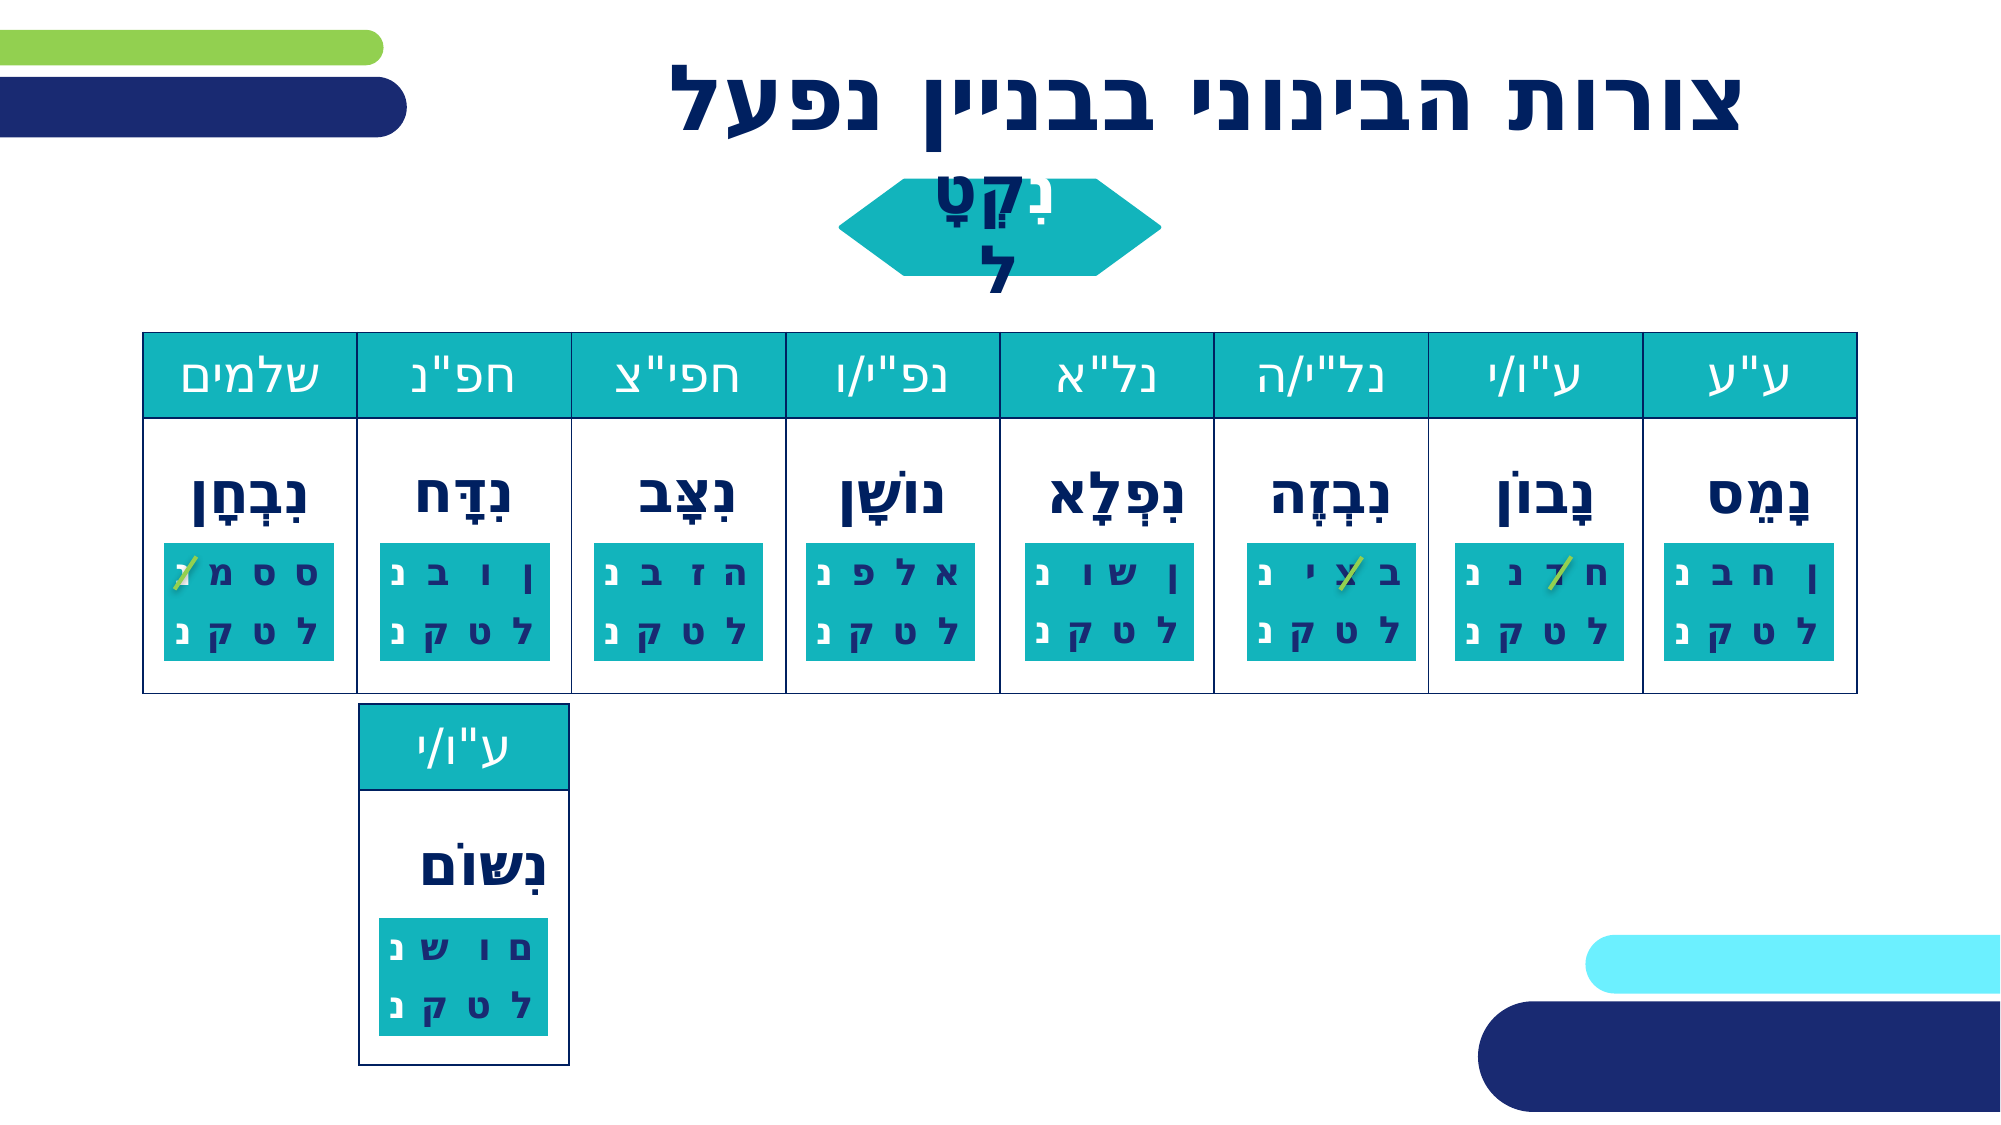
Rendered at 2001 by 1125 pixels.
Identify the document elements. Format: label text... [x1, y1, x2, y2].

table_cell ק [422, 602, 465, 661]
table_cell ק [1497, 602, 1540, 661]
table_header נ [1664, 543, 1707, 602]
table_cell נָמֵס [1644, 419, 1856, 693]
table_header חפי"צ [572, 333, 785, 417]
table_cell נִפְלָא [1001, 419, 1213, 693]
table_header ז [678, 543, 721, 602]
table_header י [1289, 543, 1332, 602]
table_header ס [292, 543, 334, 602]
table_cell ט [1109, 602, 1152, 661]
table_cell נ [164, 602, 207, 661]
table_header נ [806, 543, 848, 602]
table_header נ [1497, 543, 1540, 602]
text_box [174, 556, 197, 590]
table_header נל"א [1001, 333, 1213, 417]
table_header ד [1540, 543, 1582, 602]
table_cell ל [1791, 602, 1834, 661]
table_cell נ [379, 977, 421, 1036]
table_cell ל [1152, 602, 1194, 661]
table_cell ל [933, 602, 975, 661]
table_cell ל [721, 602, 763, 661]
table_cell נוֹשָן [787, 419, 999, 693]
table_header ב [1374, 543, 1416, 602]
table_header נ [594, 543, 636, 602]
table_cell נִבְחָן [144, 419, 356, 693]
table_header ח [1749, 543, 1791, 602]
table_header ן [1152, 543, 1194, 602]
table_header ב [1707, 543, 1749, 602]
table_cell ל [506, 977, 548, 1036]
table_cell נ [594, 602, 636, 661]
table_cell נִדָּח [358, 419, 571, 693]
table_cell ט [678, 602, 721, 661]
table_header נ [380, 543, 422, 602]
table_header ע"ו/י [1429, 333, 1642, 417]
table_cell נ [1455, 602, 1497, 661]
table_cell ט [1749, 602, 1791, 661]
table_cell ט [464, 977, 506, 1036]
table_header נל"י/ה [1215, 333, 1428, 417]
table_header ו [465, 543, 507, 602]
table_header ן [507, 543, 550, 602]
table_header ע"ו/י [360, 705, 568, 789]
table_header ח [1582, 543, 1624, 602]
table_header ס [249, 543, 292, 602]
table_header ה [721, 543, 763, 602]
table_cell נָבוֹן [1429, 419, 1642, 693]
table_header פ [848, 543, 890, 602]
table_cell ל [1582, 602, 1624, 661]
table_header ב [422, 543, 465, 602]
table_header נ [164, 543, 207, 602]
table_header ם [506, 918, 548, 977]
table_header ו [464, 918, 506, 977]
table_header צ [1332, 543, 1374, 602]
table_header נפ"י/ו [787, 333, 999, 417]
table_cell נִצָּב [572, 419, 785, 693]
table_header ל [890, 543, 933, 602]
table_header חפ"נ [358, 333, 571, 417]
table_cell ט [1332, 602, 1374, 661]
table_cell ק [636, 602, 678, 661]
text_box נִקְטָל [838, 178, 1162, 276]
table_header א [933, 543, 975, 602]
table_cell ל [1374, 602, 1416, 661]
table_cell ק [207, 602, 249, 661]
table_cell ק [1289, 602, 1332, 661]
table_header נ [1455, 543, 1497, 602]
table_cell נִבְזֶה [1215, 419, 1428, 693]
table_header ע"ע [1644, 333, 1856, 417]
table_cell ק [848, 602, 890, 661]
table_cell ט [465, 602, 507, 661]
table_cell ל [507, 602, 550, 661]
table_cell נ [1664, 602, 1707, 661]
table_cell נ [1247, 602, 1289, 661]
title צורות הבינוני בבניין נפעל [418, 34, 2000, 154]
table_cell נִשּוֹם [360, 791, 568, 1064]
table_cell ט [890, 602, 933, 661]
table_header ו [1067, 543, 1109, 602]
table_header ב [636, 543, 678, 602]
table_header שלמים [144, 333, 356, 417]
table_header ש [421, 918, 464, 977]
table_cell נ [806, 602, 848, 661]
table_cell ק [1707, 602, 1749, 661]
table_cell נ [380, 602, 422, 661]
table_cell ט [1540, 602, 1582, 661]
table_header נ [1025, 543, 1067, 602]
table_header מ [207, 543, 249, 602]
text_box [1339, 556, 1363, 591]
table_header ן [1791, 543, 1834, 602]
table_header נ [1247, 543, 1289, 602]
table_cell ט [249, 602, 292, 661]
table_header ש [1109, 543, 1152, 602]
table_cell ק [1067, 602, 1109, 661]
table_cell נ [1025, 602, 1067, 661]
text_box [1549, 556, 1572, 590]
table_header נ [379, 918, 421, 977]
table_cell ק [421, 977, 464, 1036]
table_cell ל [292, 602, 334, 661]
